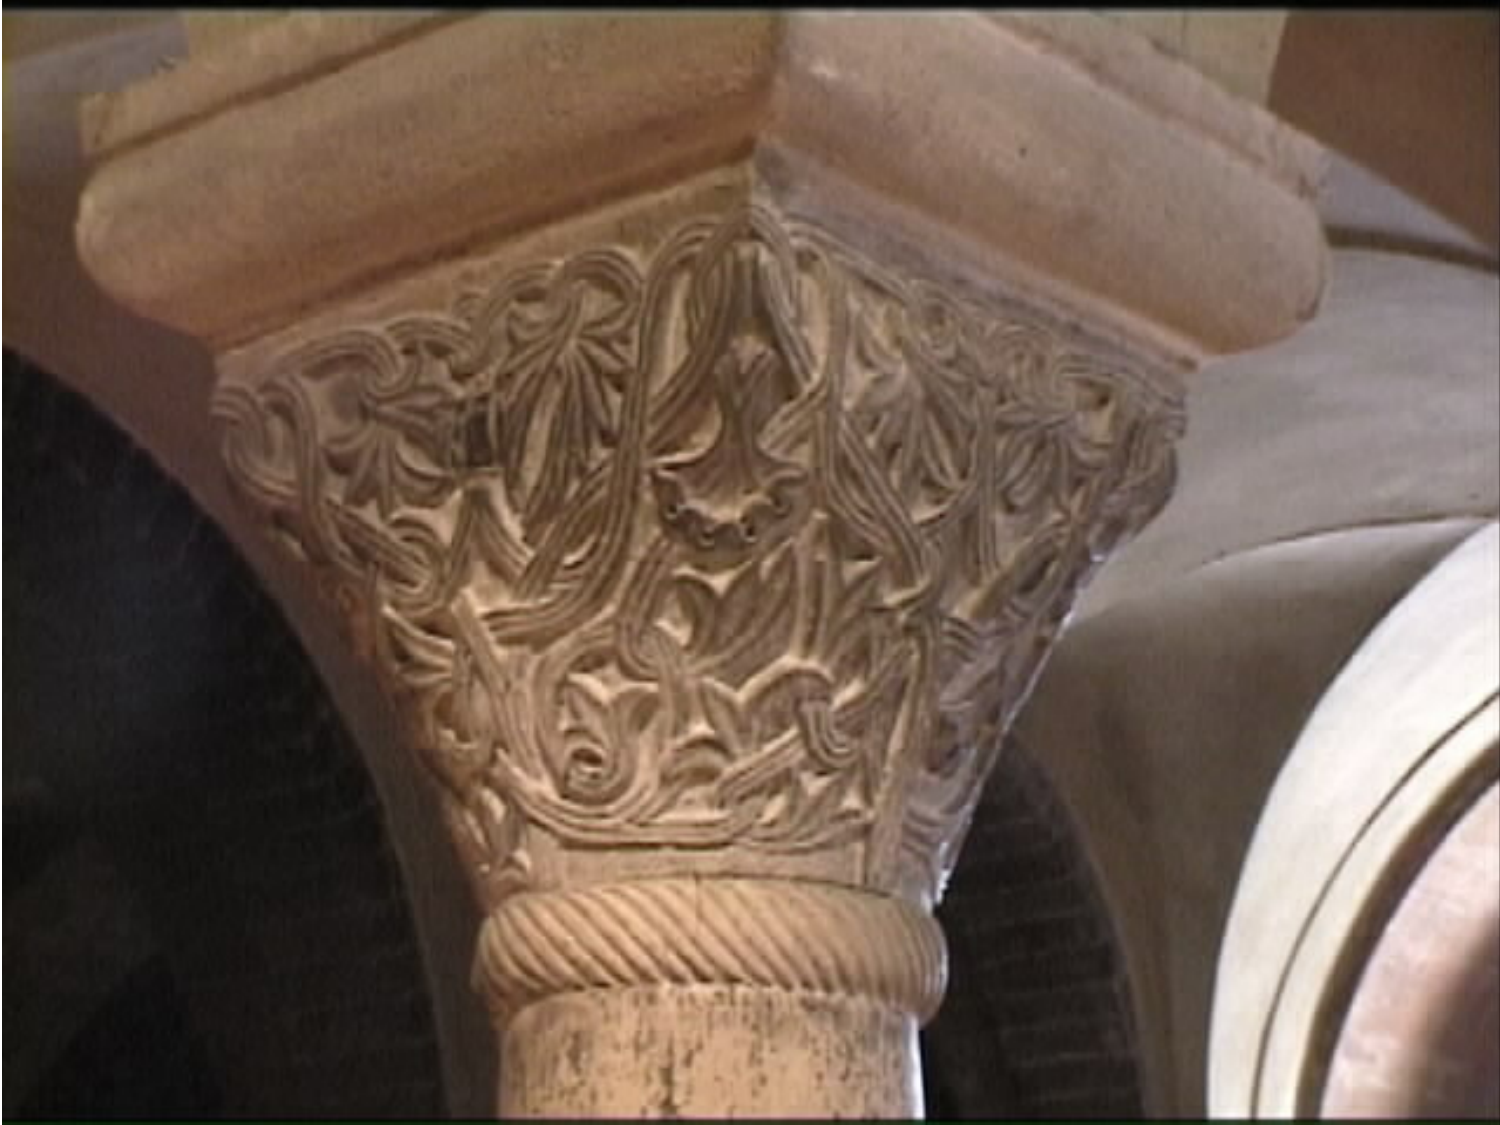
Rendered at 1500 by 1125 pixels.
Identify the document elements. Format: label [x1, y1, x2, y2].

list [2, 0, 1500, 1125]
